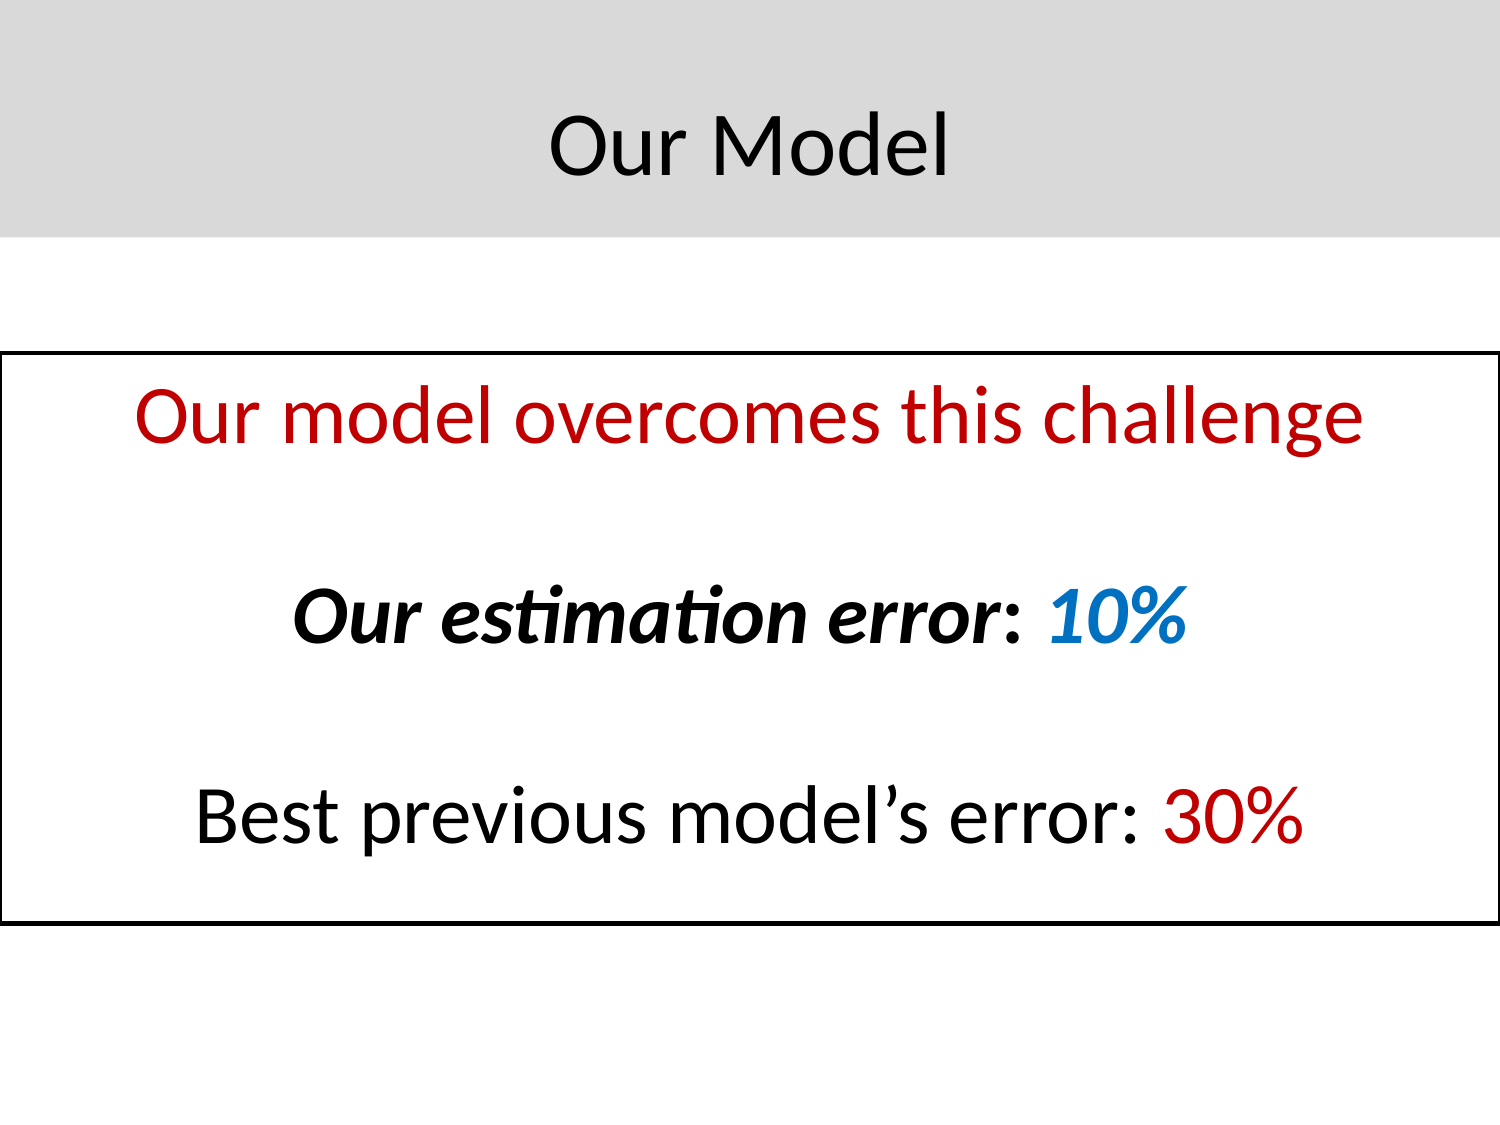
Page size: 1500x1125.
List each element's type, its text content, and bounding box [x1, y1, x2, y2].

title Our Model [75, 45, 1425, 233]
text_box Our model overcomes this challenge Our estimation error: 10% Best previous model’s error: 30% [0, 352, 1500, 924]
